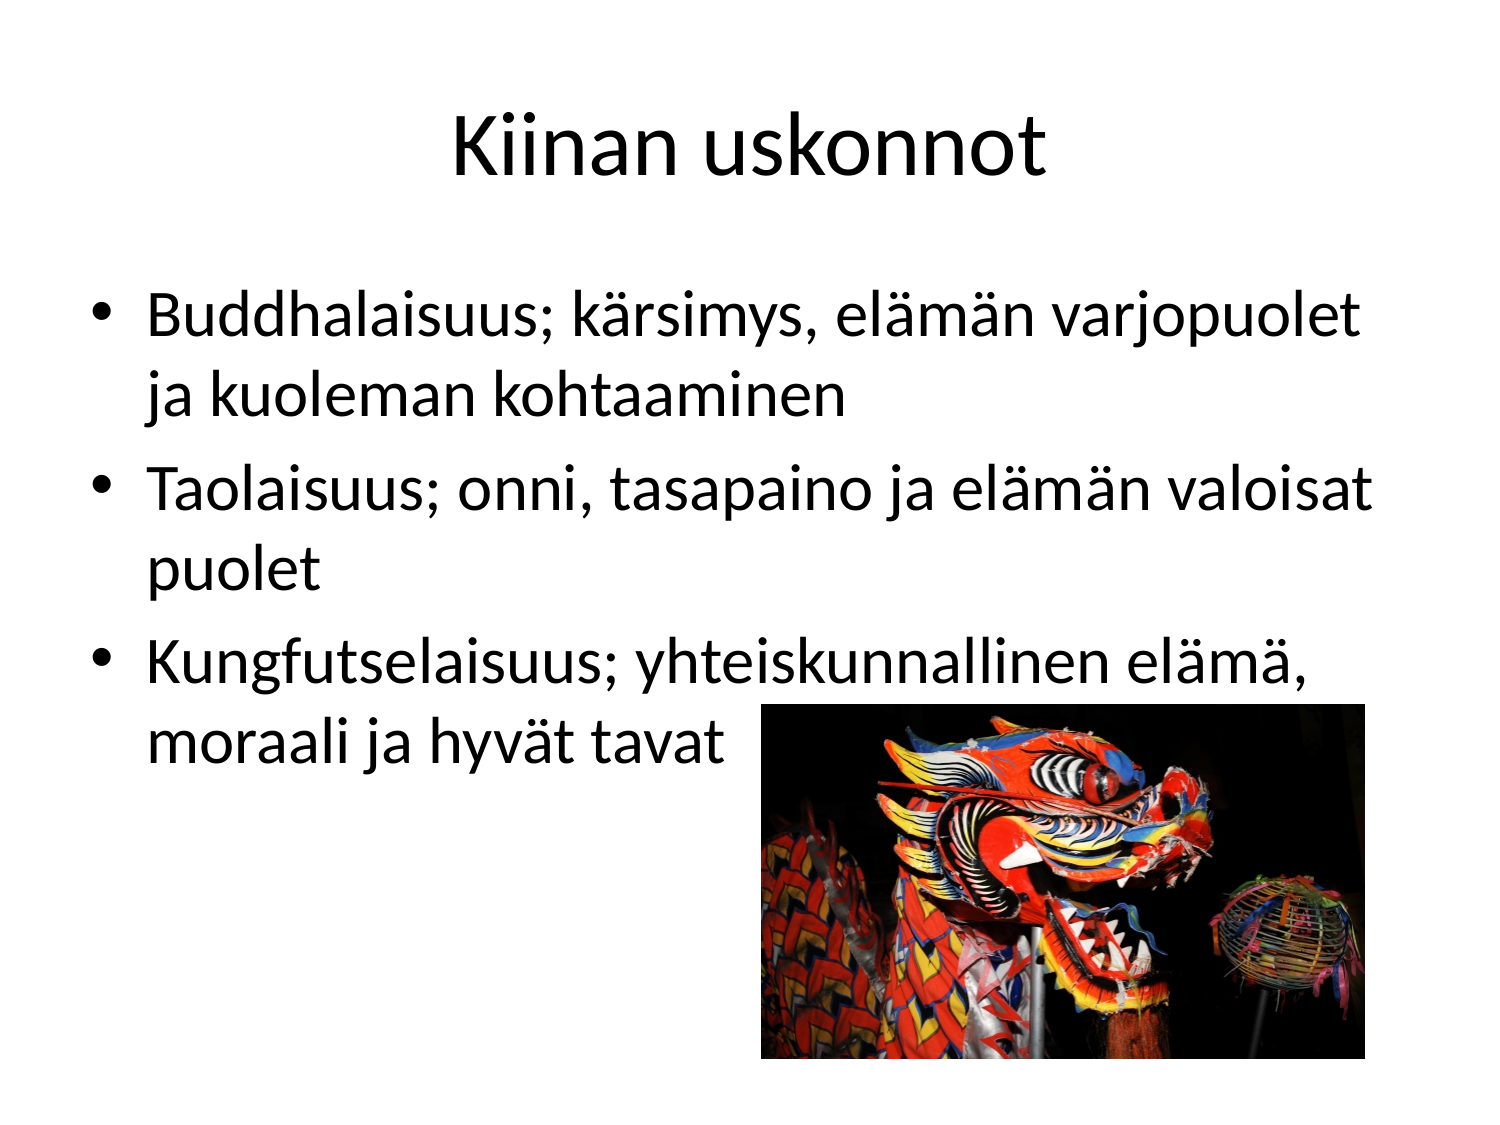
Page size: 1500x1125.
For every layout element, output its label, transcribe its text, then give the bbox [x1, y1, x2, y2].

picture [761, 703, 1365, 1060]
list Buddhalaisuus; kärsimys, elämän varjopuolet ja kuoleman kohtaaminen Taolaisuus; onni, tasapaino ja elämän valoisat puolet Kungfutselaisuus; yhteiskunnallinen elämä, moraali ja hyvät tavat [75, 262, 1425, 1005]
title Kiinan uskonnot [75, 45, 1425, 233]
